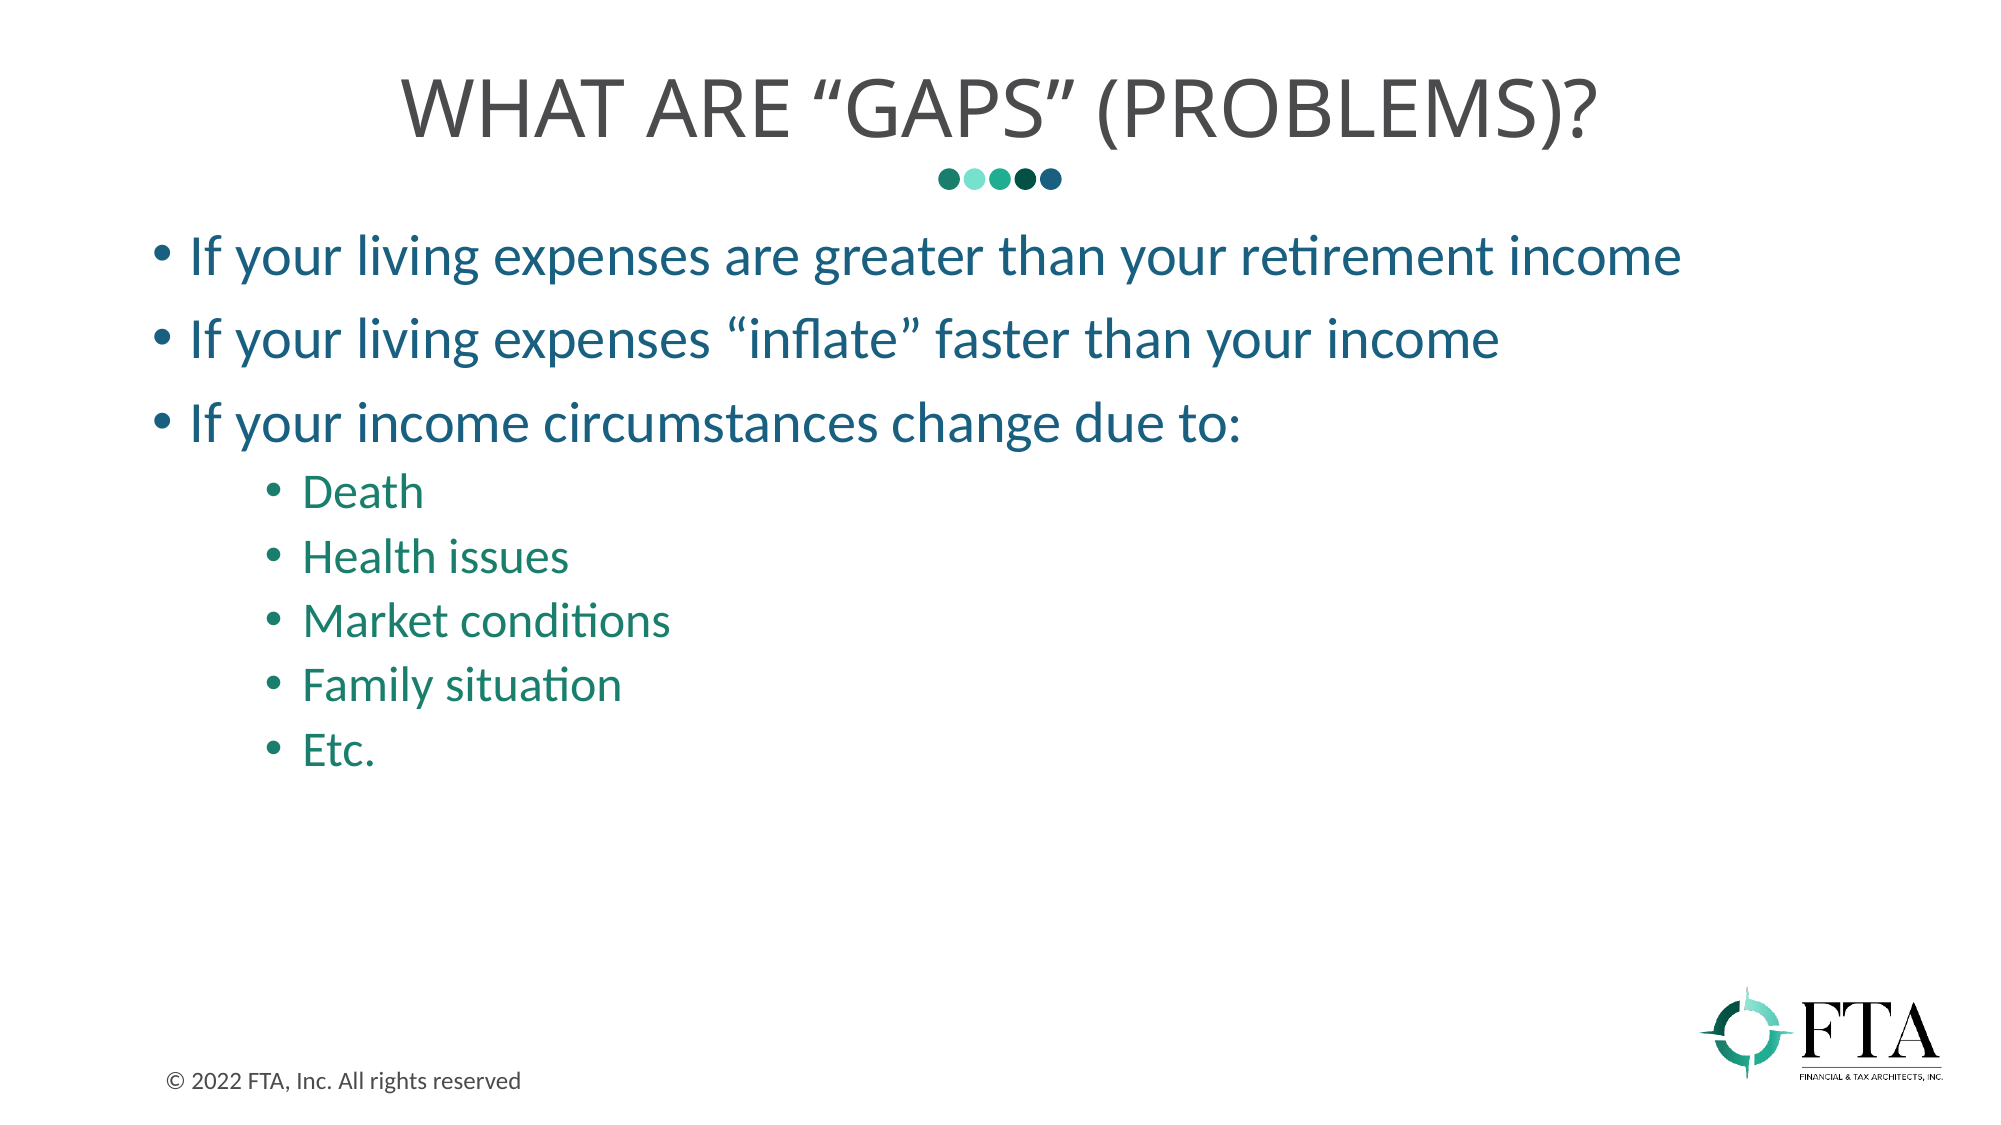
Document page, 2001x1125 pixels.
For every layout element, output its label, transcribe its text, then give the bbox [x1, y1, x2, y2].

picture [1686, 976, 1959, 1094]
footer © 2022 FTA, Inc. All rights reserved [150, 1050, 1067, 1110]
list If your living expenses are greater than your retirement income If your living expenses “inflate” faster than your income If your income circumstances change due to: Death Health issues Market conditions Family situation Etc. [137, 217, 1853, 969]
title WHAT ARE “GAPS” (PROBLEMS)? [137, 59, 1863, 163]
